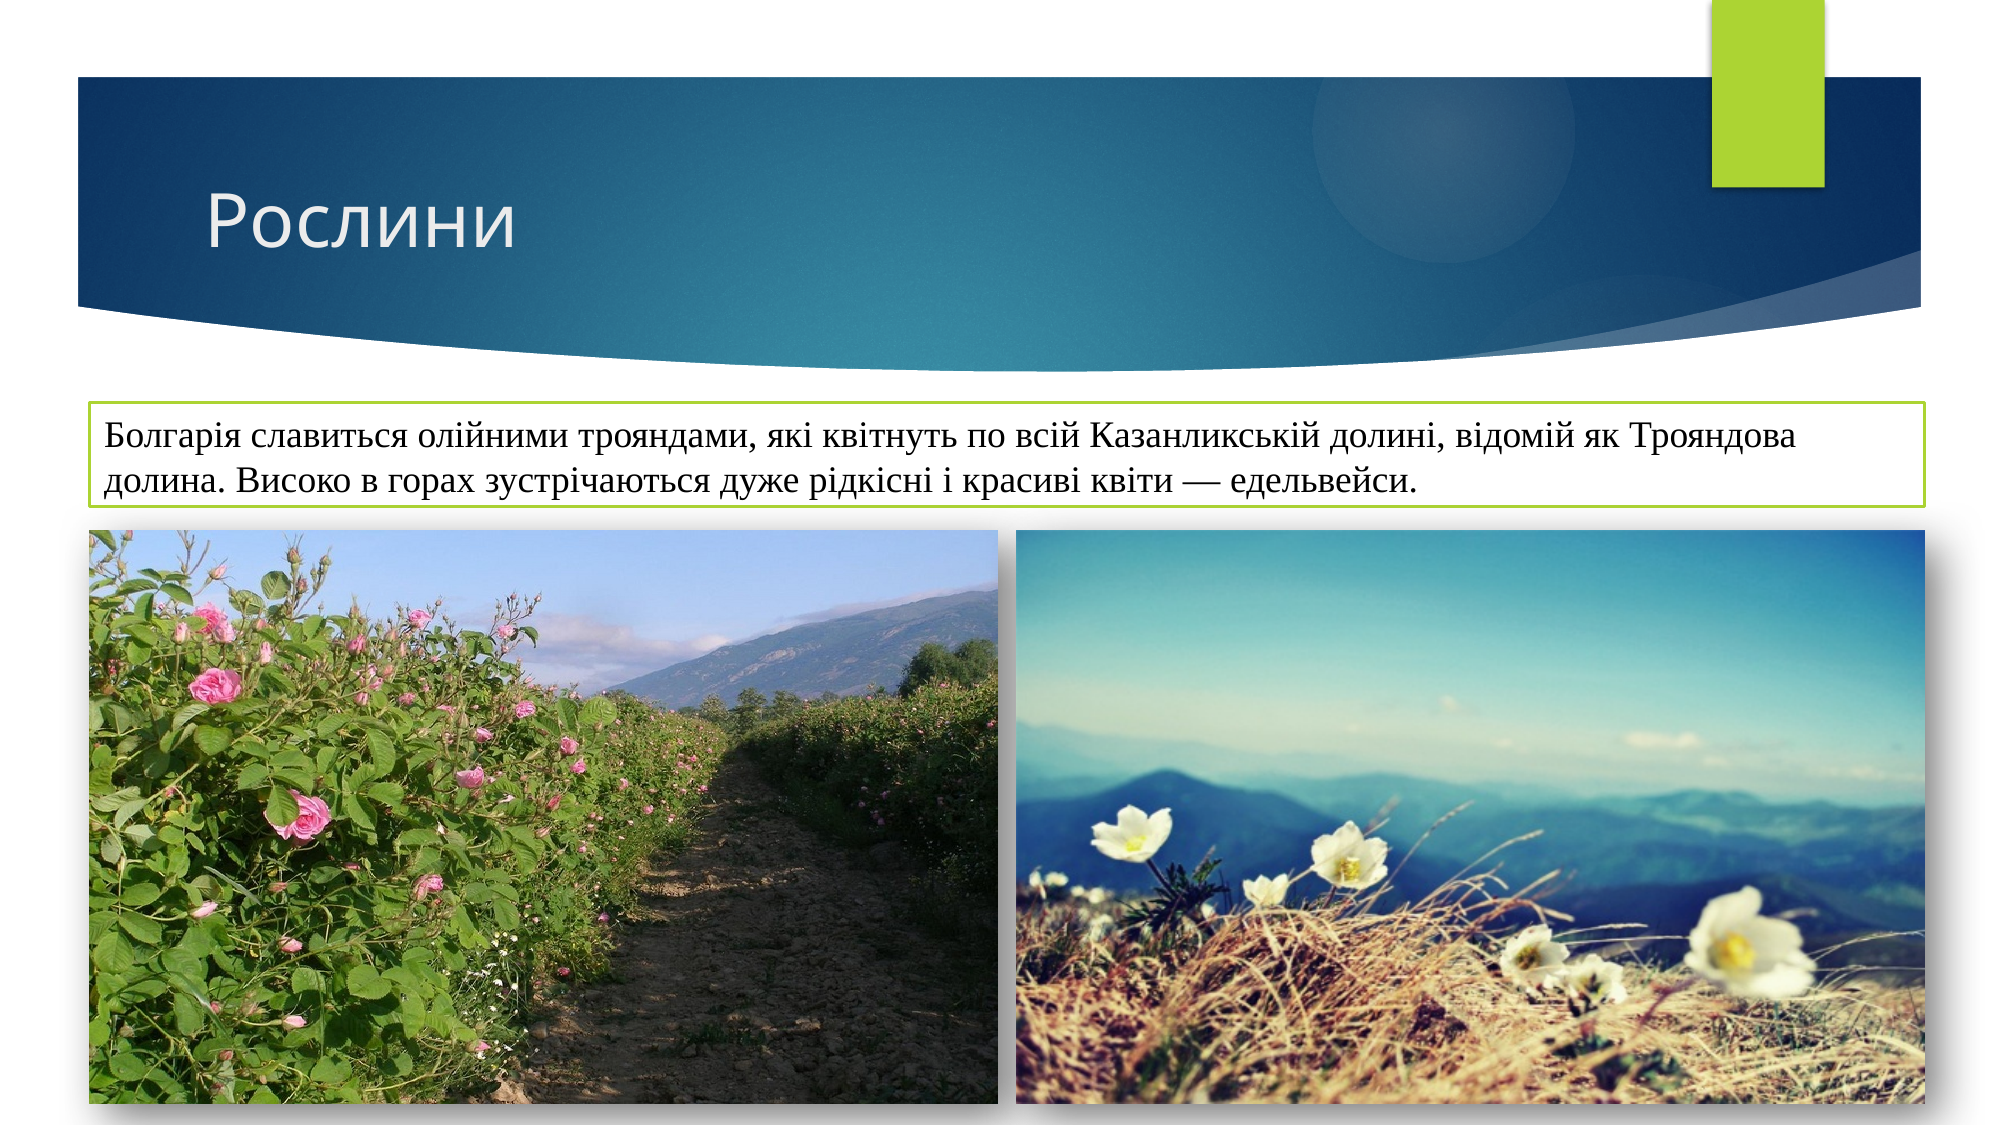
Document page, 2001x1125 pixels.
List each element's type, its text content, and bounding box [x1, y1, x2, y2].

title Рослини [189, 159, 1627, 276]
picture [89, 529, 999, 1104]
picture [1015, 529, 1925, 1104]
text_box Болгарія славиться олійними трояндами, які квітнуть по всій Казанликській долині, відомій як Трояндова долина. Високо в горах зустрічаються дуже рідкісні і красиві квіти — едельвейси. [88, 401, 1926, 508]
